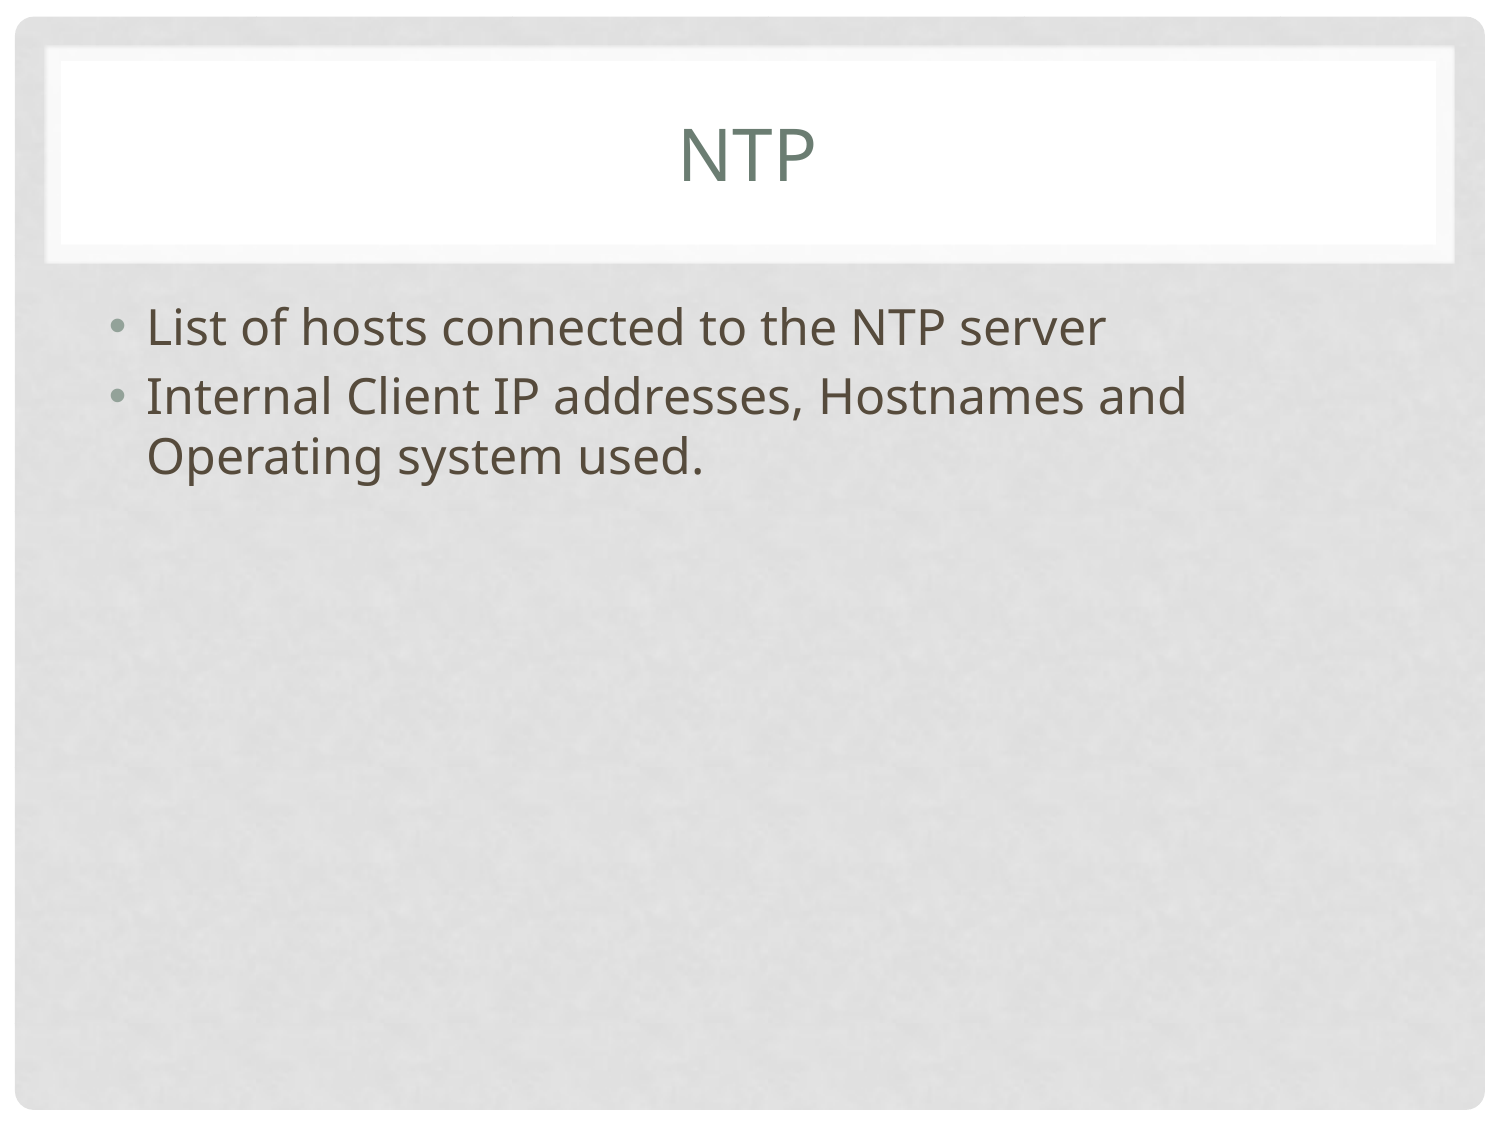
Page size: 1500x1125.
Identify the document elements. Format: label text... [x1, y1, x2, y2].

title ntp [69, 66, 1425, 238]
list List of hosts connected to the NTP server Internal Client IP addresses, Hostnames and Operating system used. [75, 287, 1425, 1005]
